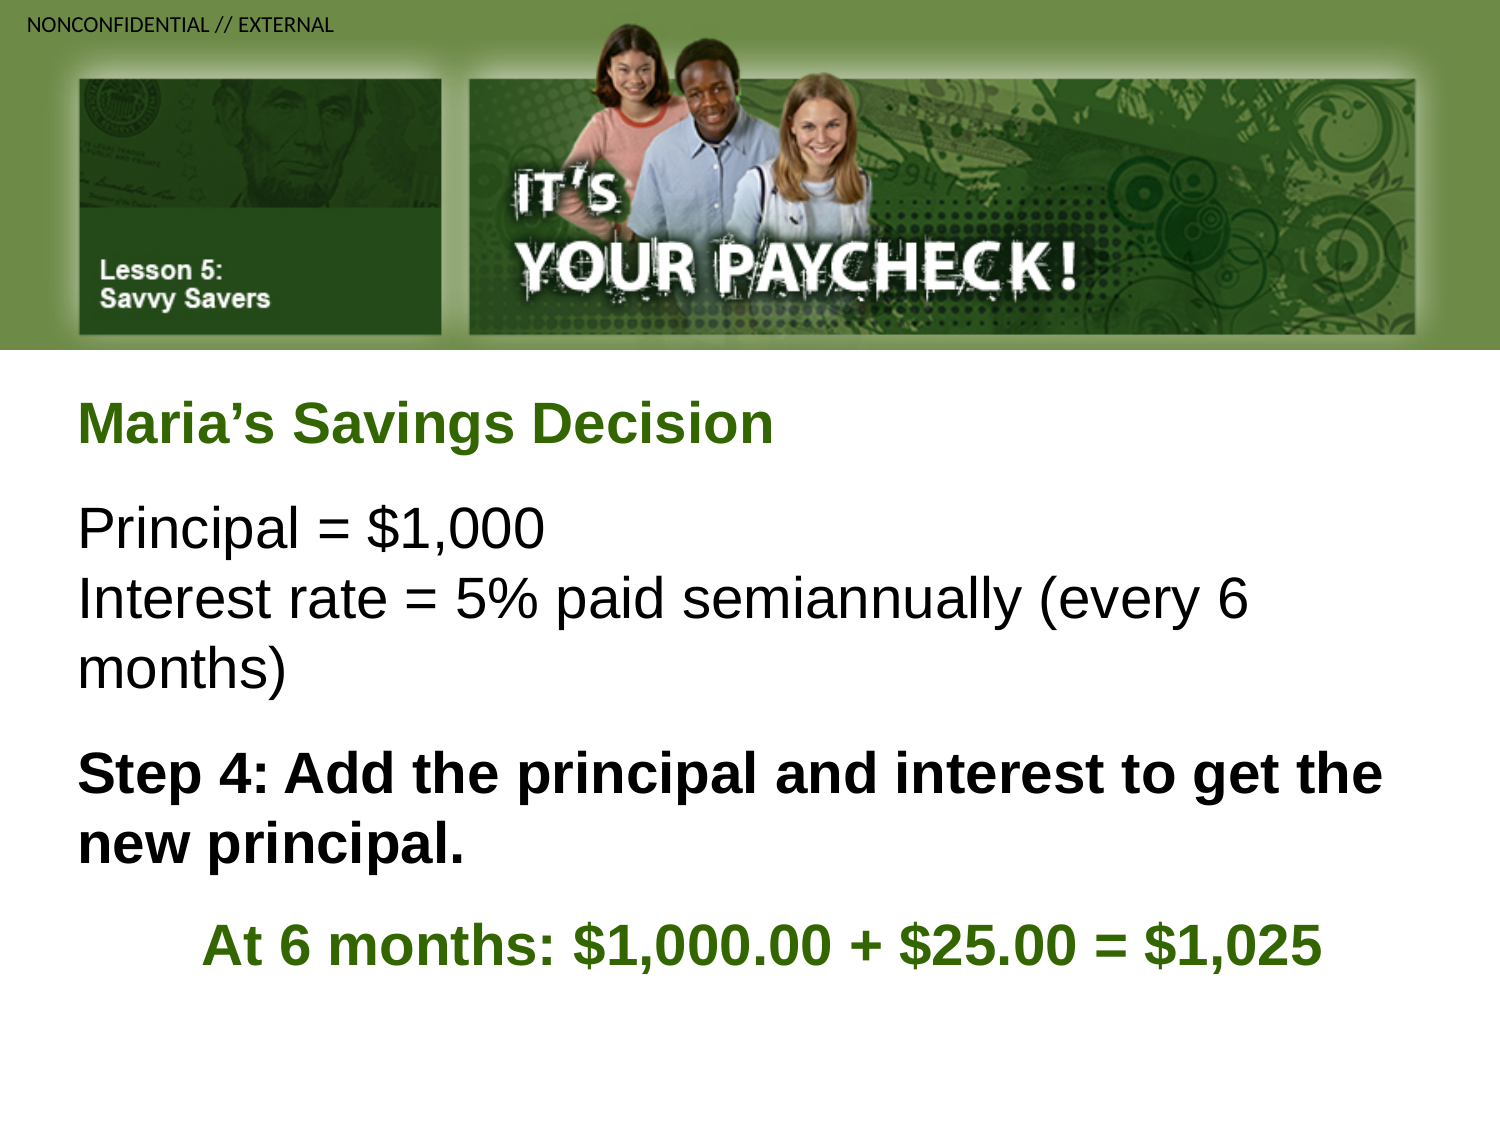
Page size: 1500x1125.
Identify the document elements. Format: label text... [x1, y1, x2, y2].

picture [0, 0, 1500, 350]
text_box Maria’s Savings Decision Principal = $1,000 Interest rate = 5% paid semiannually (every 6 months) Step 4: Add the principal and interest to get the new principal. [62, 377, 1463, 882]
text_box At 6 months: $1,000.00 + $25.00 = $1,025 [186, 900, 1340, 1030]
